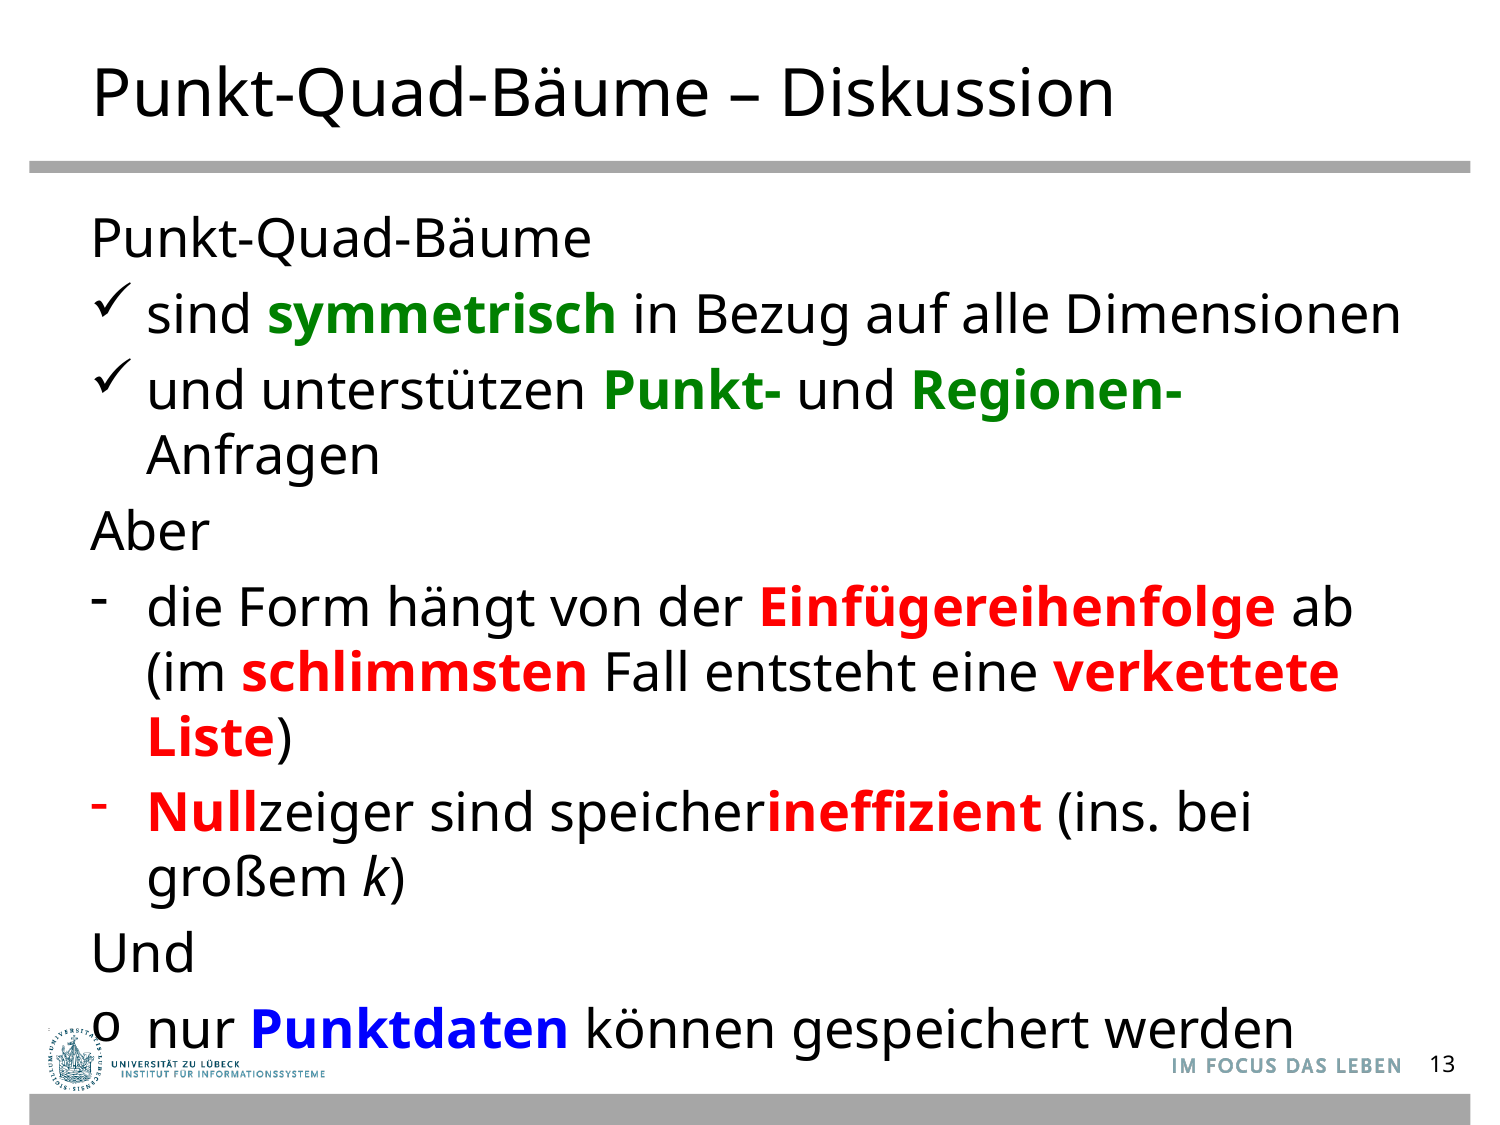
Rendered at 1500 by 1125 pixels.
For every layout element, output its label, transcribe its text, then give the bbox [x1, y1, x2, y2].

picture [1173, 1058, 1305, 1073]
list Punkt-Quad-Bäume sind symmetrisch in Bezug auf alle Dimensionen und unterstützen Punkt- und Regionen-Anfragen Aber die Form hängt von der Einfügereihenfolge ab (im schlimmsten Fall entsteht eine verkettete Liste) Nullzeiger sind speicherineffizient (ins. bei großem k) Und nur Punktdaten können gespeichert werden NB: Punkt-Quad-Bäume sind für Hauptspeicher gedacht [75, 196, 1425, 1012]
title Punkt-Quad-Bäume – Diskussion [76, 42, 1427, 126]
slide_number 13 [1305, 1050, 1471, 1083]
